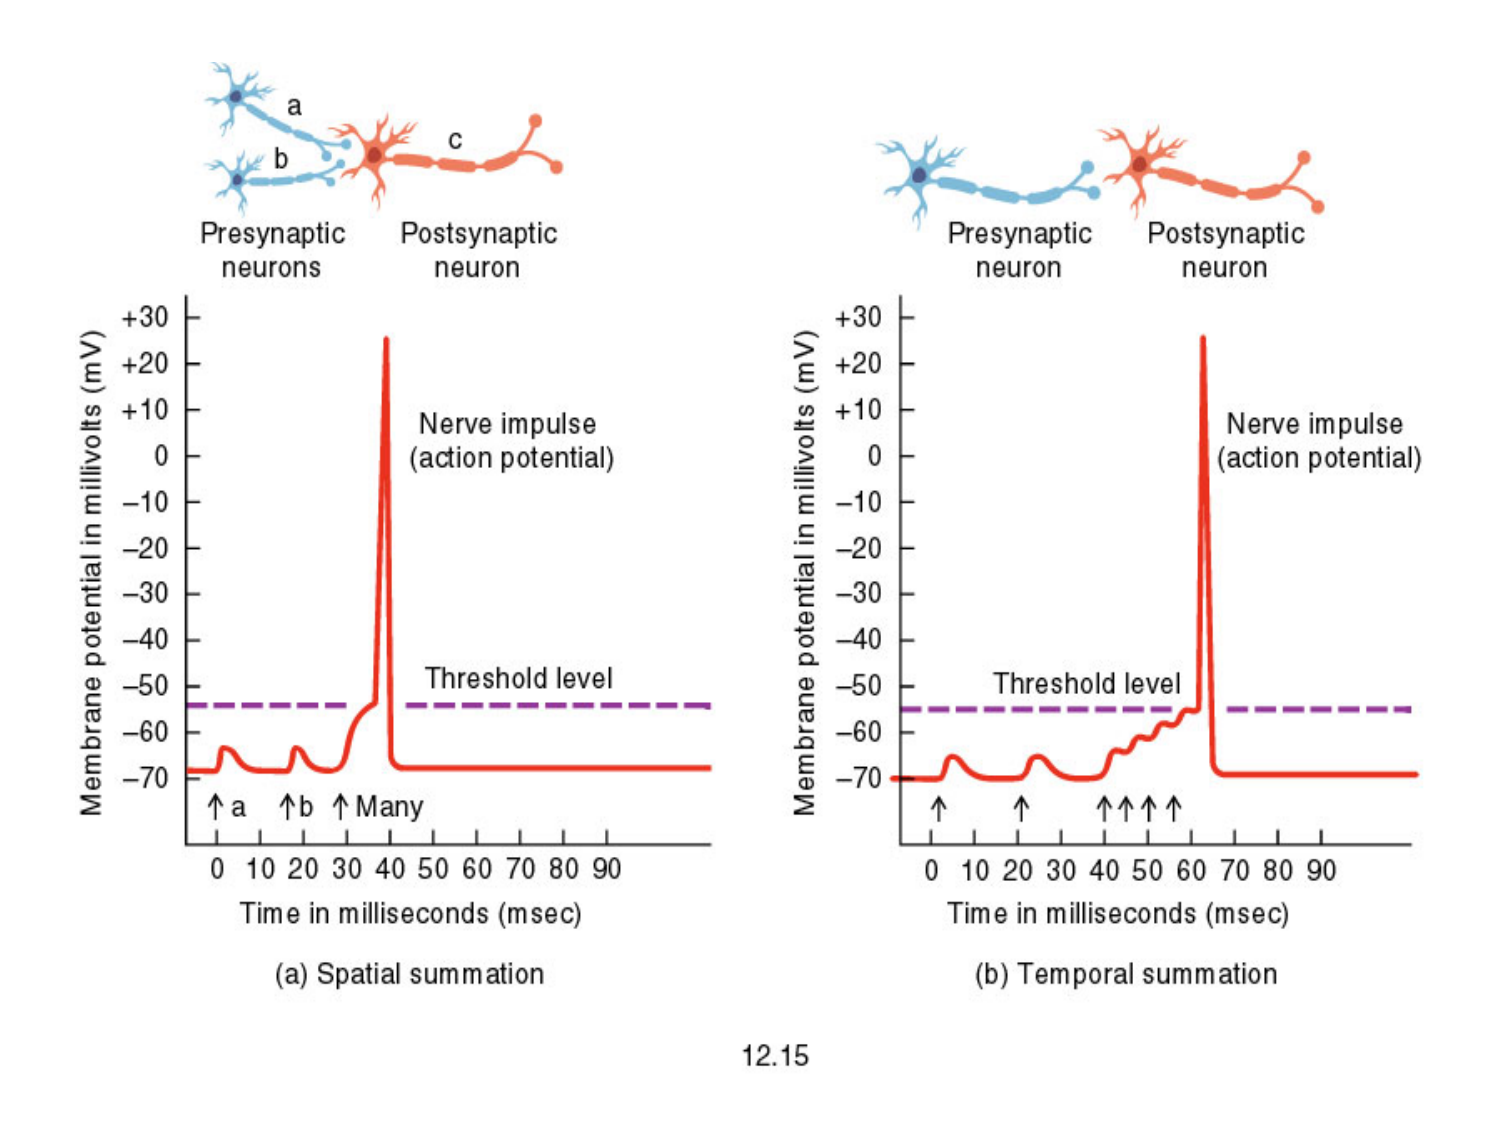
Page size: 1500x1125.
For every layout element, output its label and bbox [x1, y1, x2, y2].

list [74, 62, 1426, 1076]
